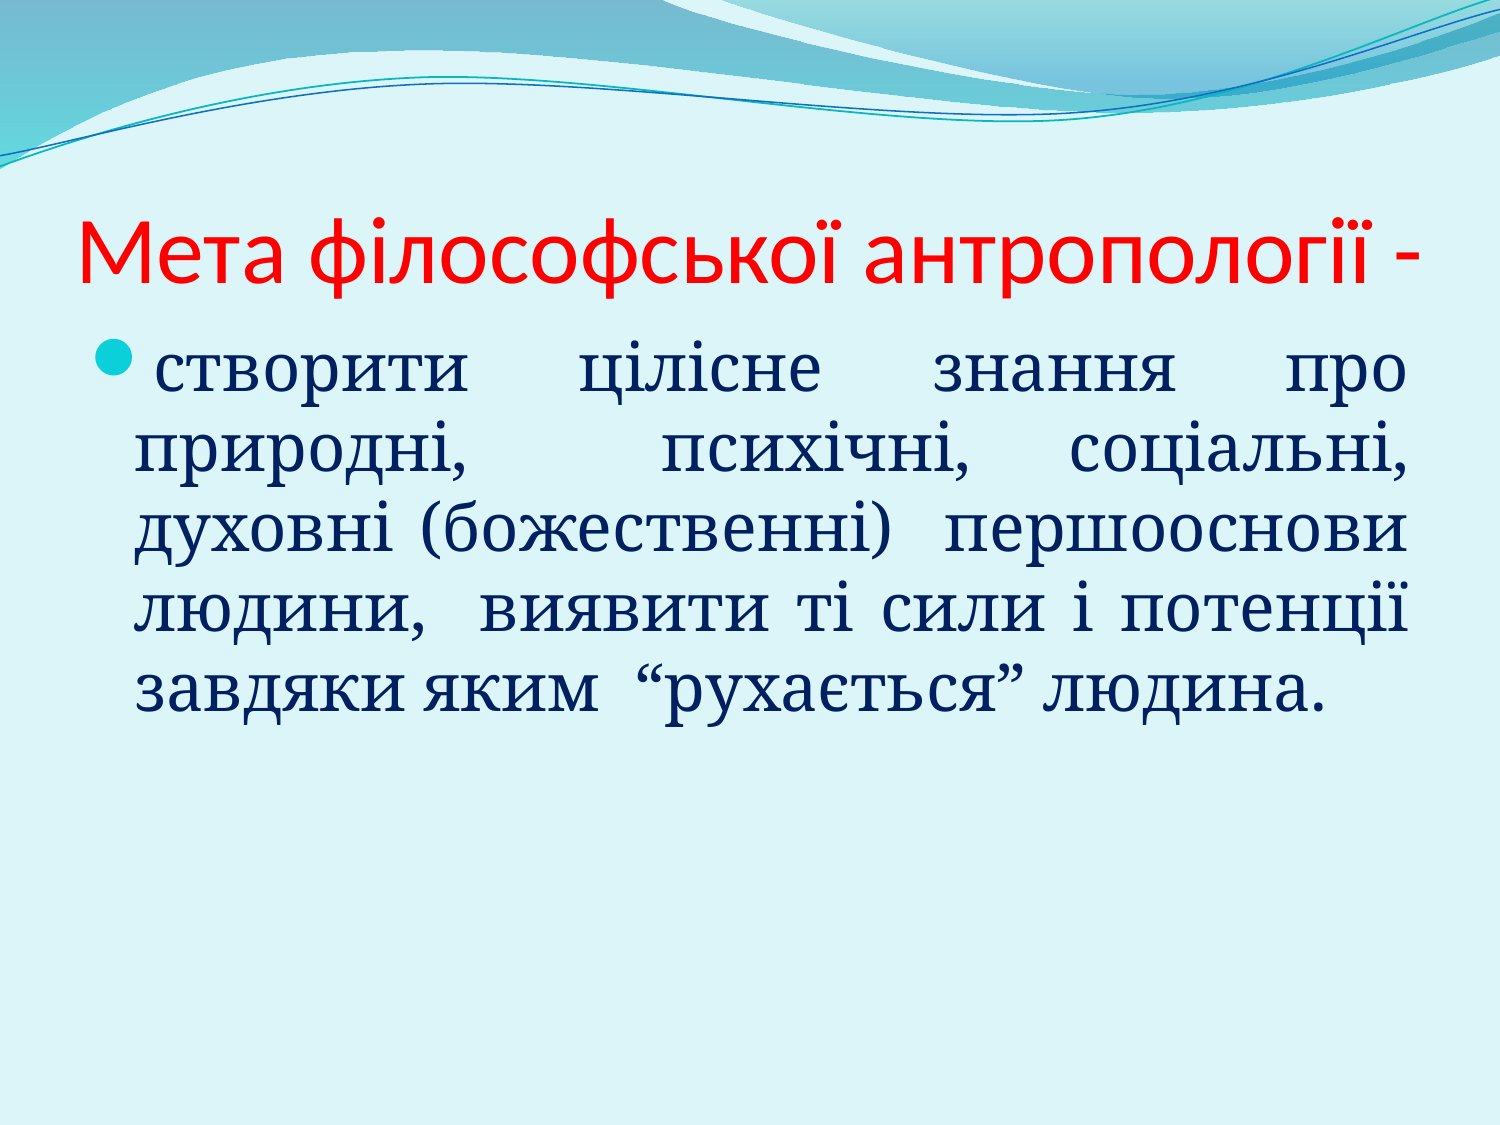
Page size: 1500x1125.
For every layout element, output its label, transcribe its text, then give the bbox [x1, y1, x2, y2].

list створити цілісне знання про природні, психічні, соціальні, духовні (божественні) першооснови людини, виявити ті сили і потенції завдяки яким “рухається” людина. [74, 317, 1426, 1038]
title Мета філософської антропології - [74, 115, 1426, 304]
